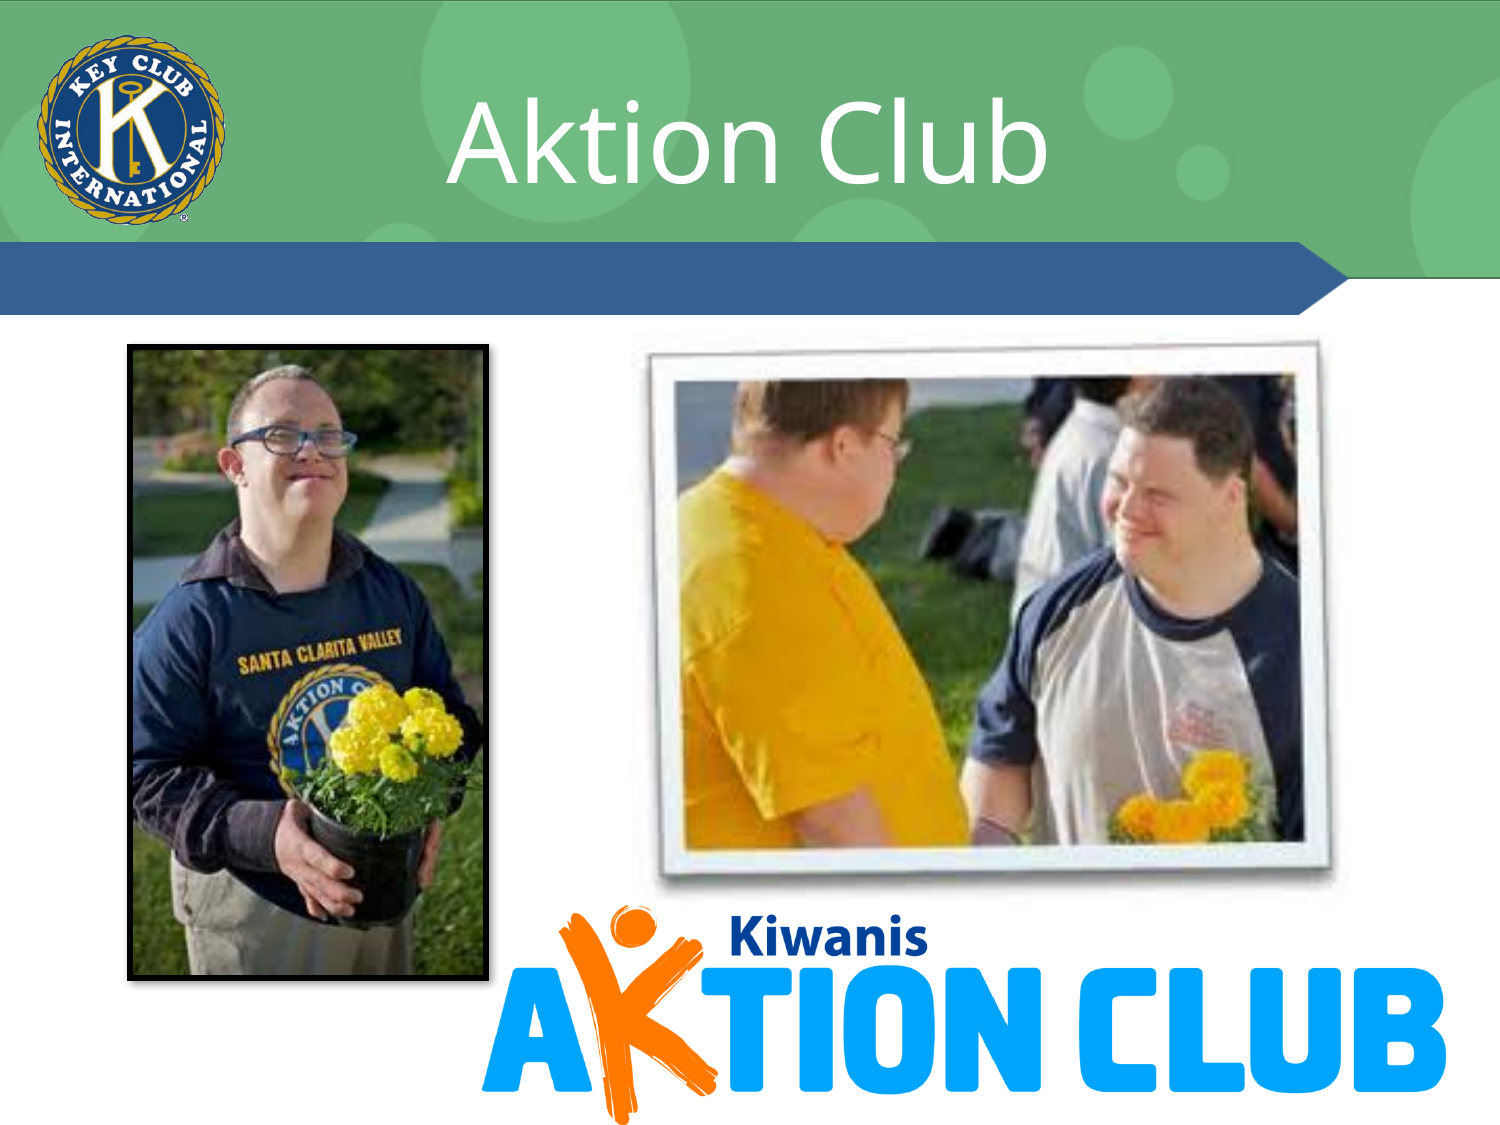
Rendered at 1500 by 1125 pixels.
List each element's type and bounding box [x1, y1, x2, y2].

picture [1388, 1042, 1413, 1065]
picture [1388, 996, 1410, 1014]
picture [0, 0, 1500, 316]
picture [530, 1006, 542, 1036]
picture [132, 332, 1446, 1125]
